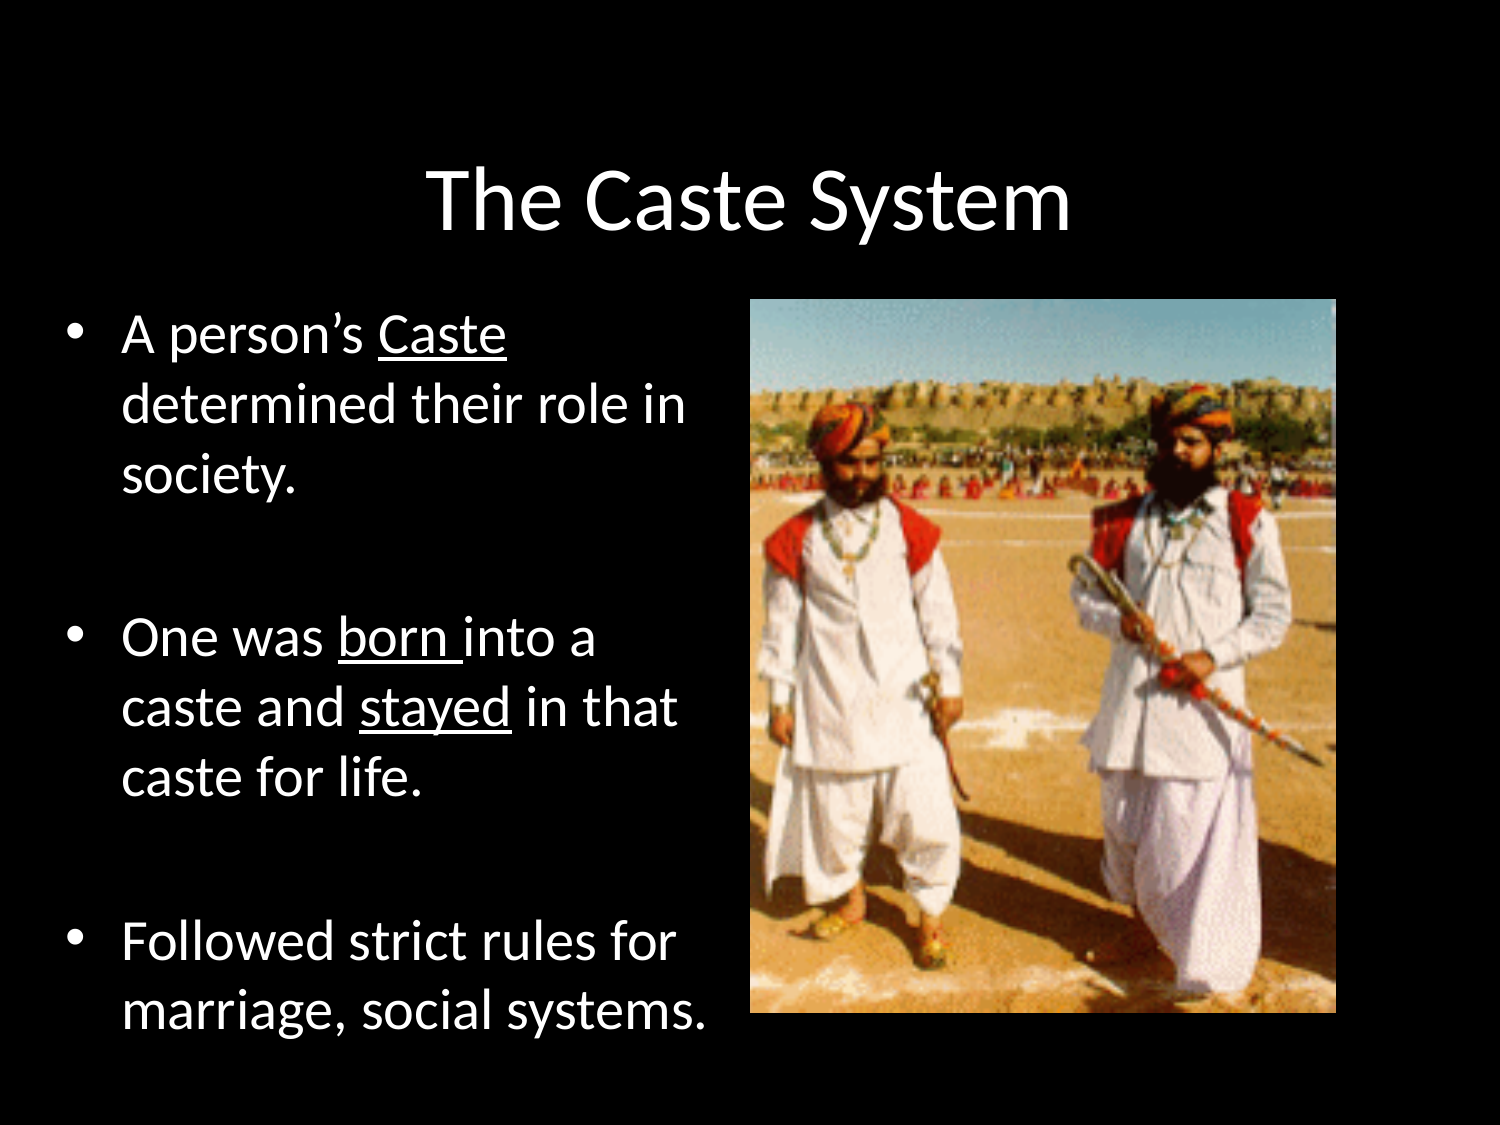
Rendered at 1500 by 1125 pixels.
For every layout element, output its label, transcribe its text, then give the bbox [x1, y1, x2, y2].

list A person’s Caste determined their role in society. One was born into a caste and stayed in that caste for life. Followed strict rules for marriage, social systems. [50, 287, 738, 1000]
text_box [749, 299, 1336, 1013]
title The Caste System [112, 99, 1388, 288]
